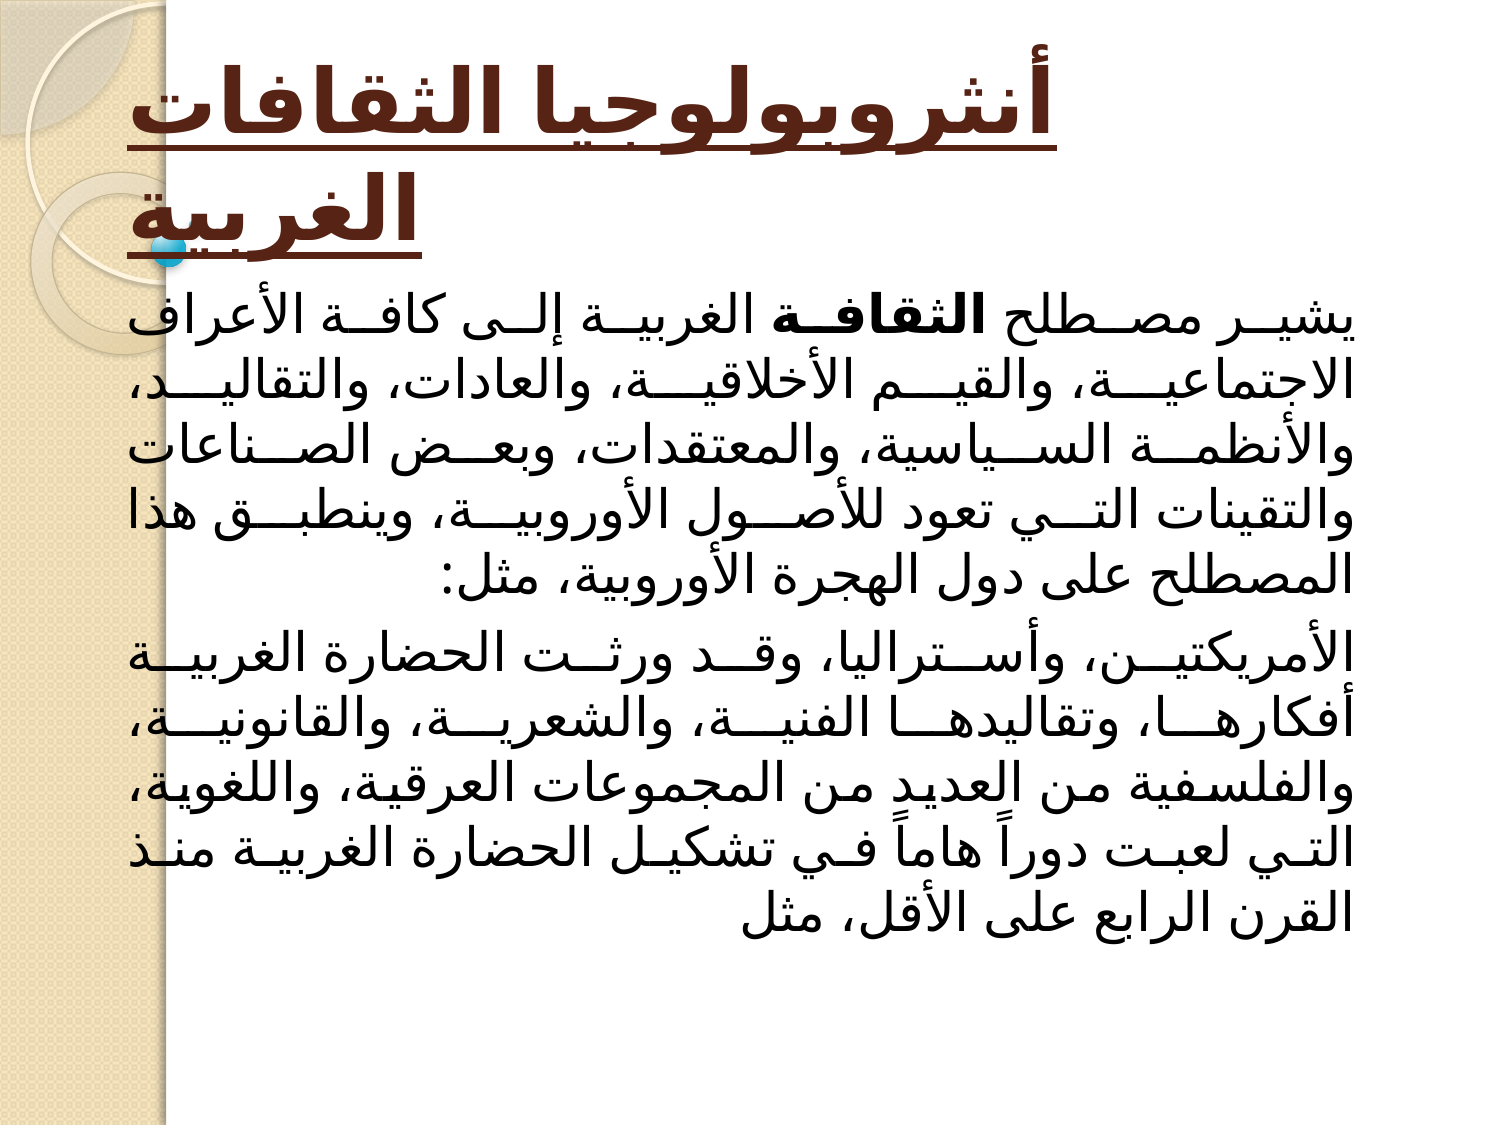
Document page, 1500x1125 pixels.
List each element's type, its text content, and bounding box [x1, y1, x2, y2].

title أنثروبولوجيا الثقافات الغربية [112, 125, 1388, 374]
subtitle يشير مصطلح الثقافة الغربية إلى كافة الأعراف الاجتماعية، والقيم الأخلاقية، والعادات، والتقاليد، والأنظمة السياسية، والمعتقدات، وبعض الصناعات والتقينات التي تعود للأصول الأوروبية، وينطبق هذا المصطلح على دول الهجرة الأوروبية، مثل: الأمريكتين، وأستراليا، وقد ورثت الحضارة الغربية أفكارها، وتقاليدها الفنية، والشعرية، والقانونية، والفلسفية من العديد من المجموعات العرقية، واللغوية، التي لعبت دوراً هاماً في تشكيل الحضارة الغربية منذ القرن الرابع على الأقل، مثل [112, 278, 1376, 976]
